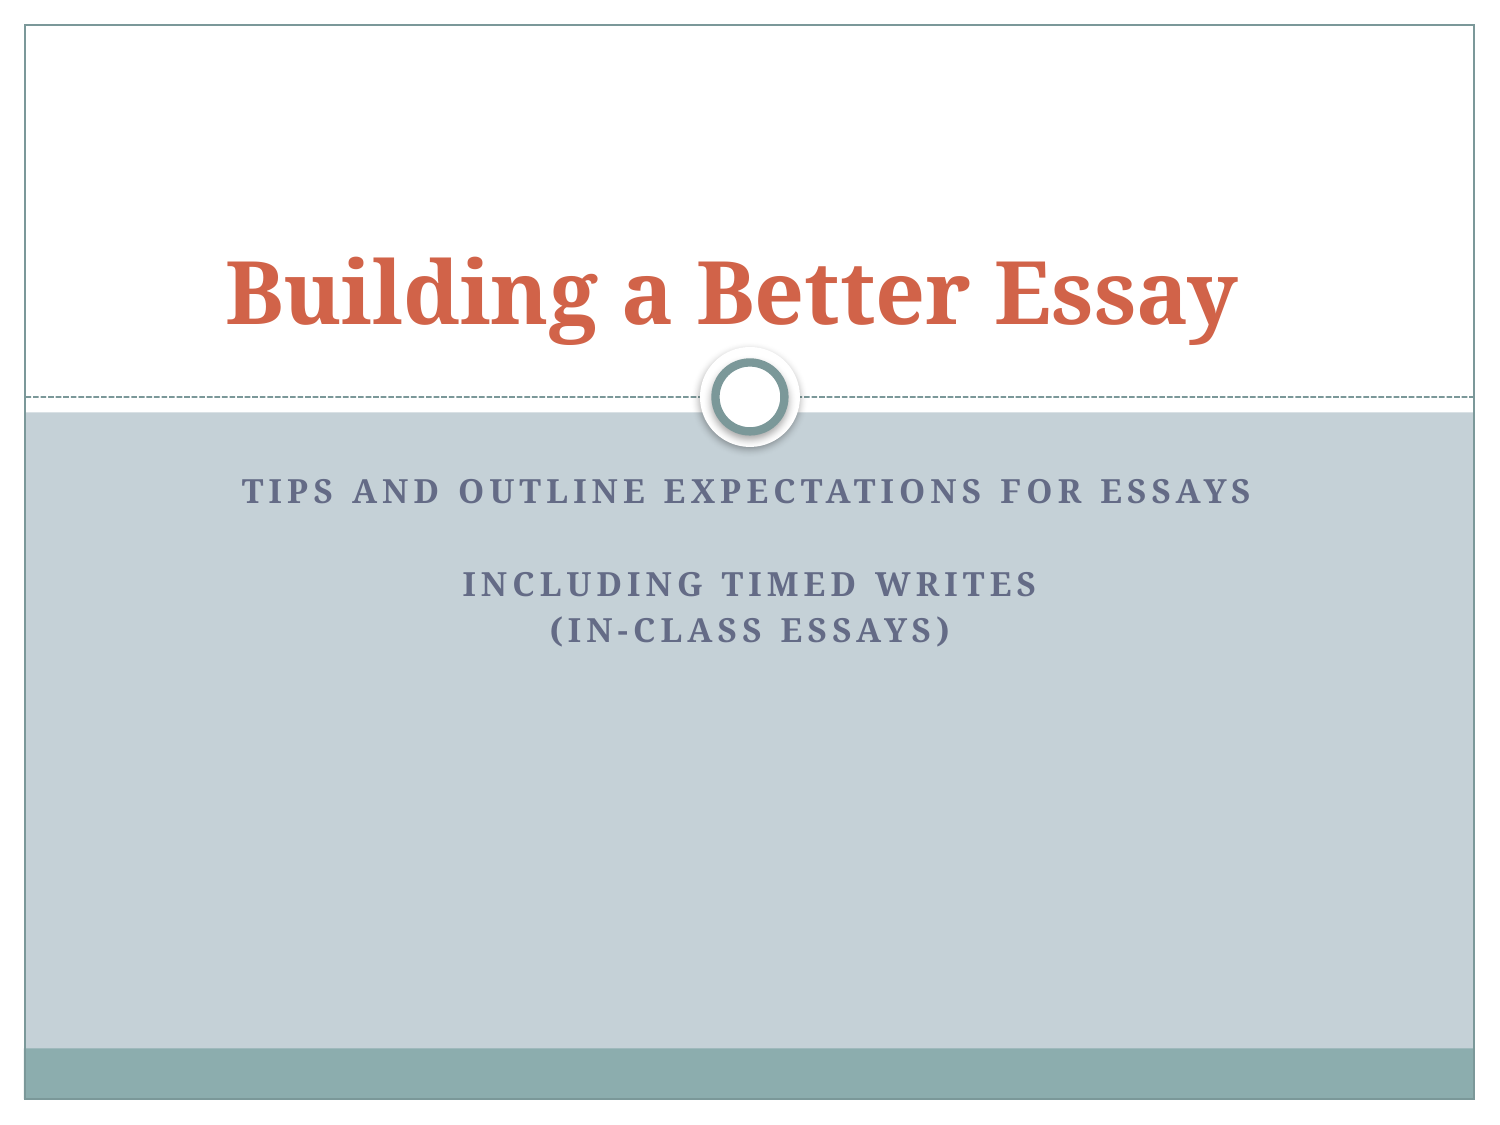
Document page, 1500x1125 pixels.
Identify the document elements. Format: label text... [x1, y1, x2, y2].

subtitle Tips and Outline expectations for Essays Including timed writes (in-class essays) [225, 462, 1275, 750]
title Building a Better Essay [112, 62, 1388, 350]
